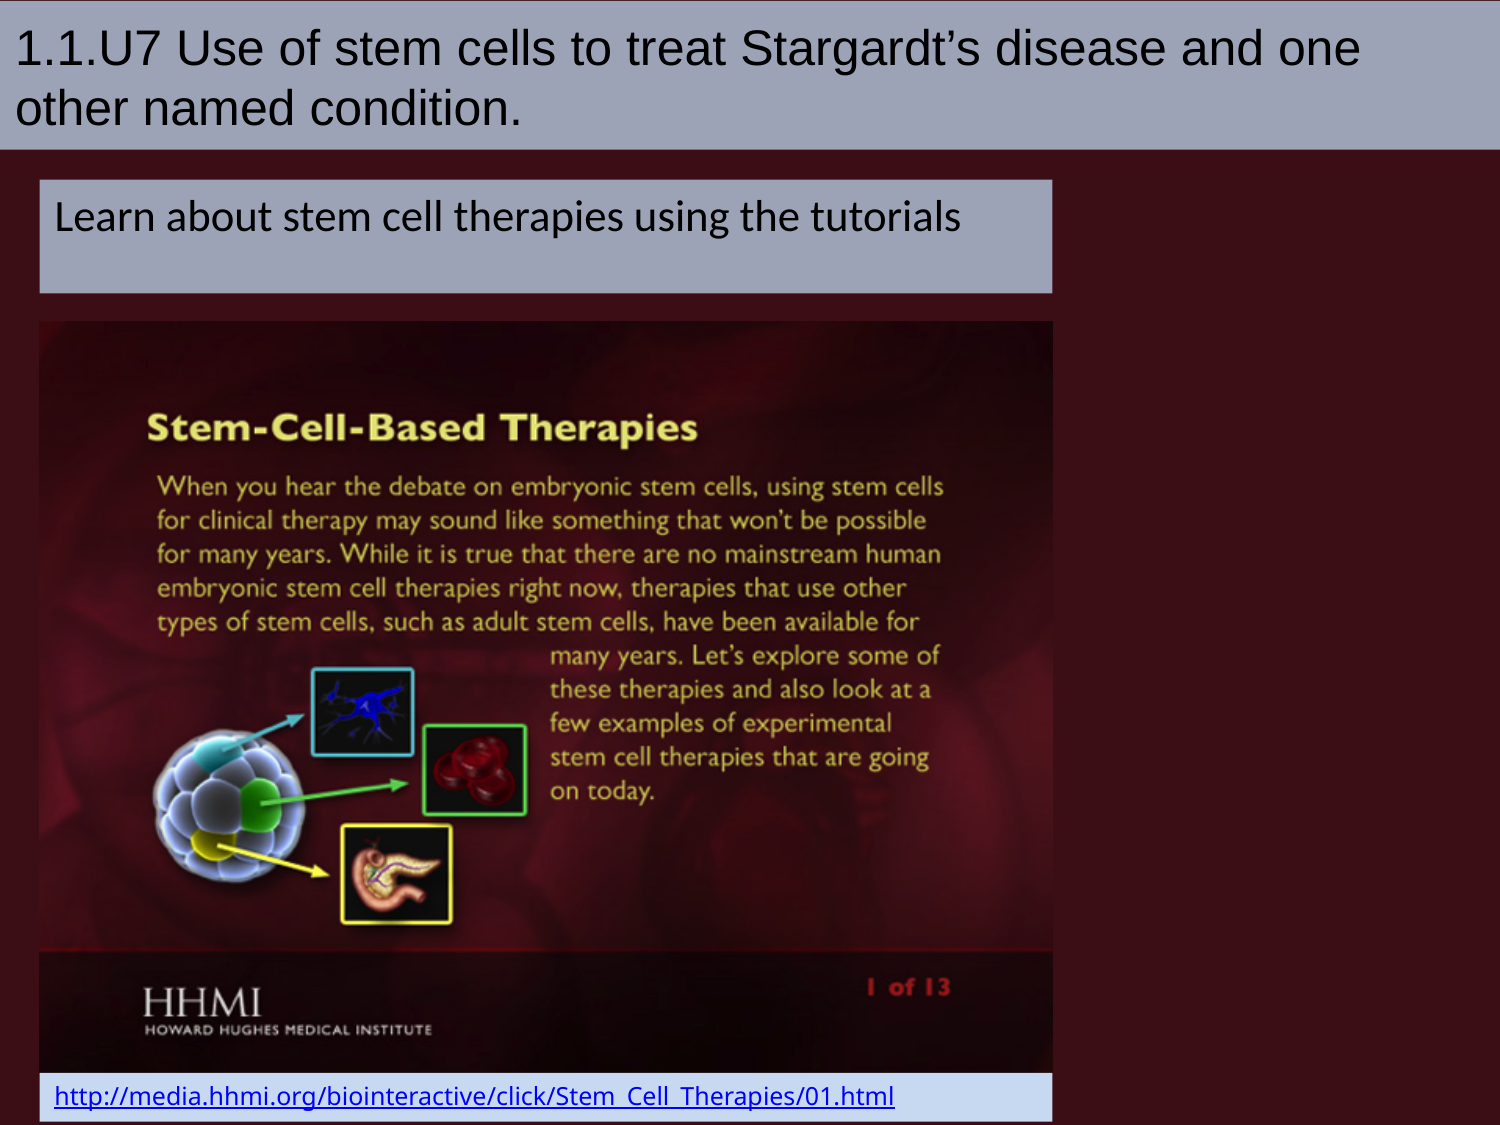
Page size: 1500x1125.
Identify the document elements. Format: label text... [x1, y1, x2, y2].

list Learn about stem cell therapies using the tutorials [39, 179, 1053, 294]
title 1.1.U7 Use of stem cells to treat Stargardt’s disease and one other named condition. [0, 0, 1500, 150]
text_box http://media.hhmi.org/biointeractive/click/Stem_Cell_Therapies/01.html [39, 1079, 1053, 1122]
picture [39, 321, 1053, 1074]
